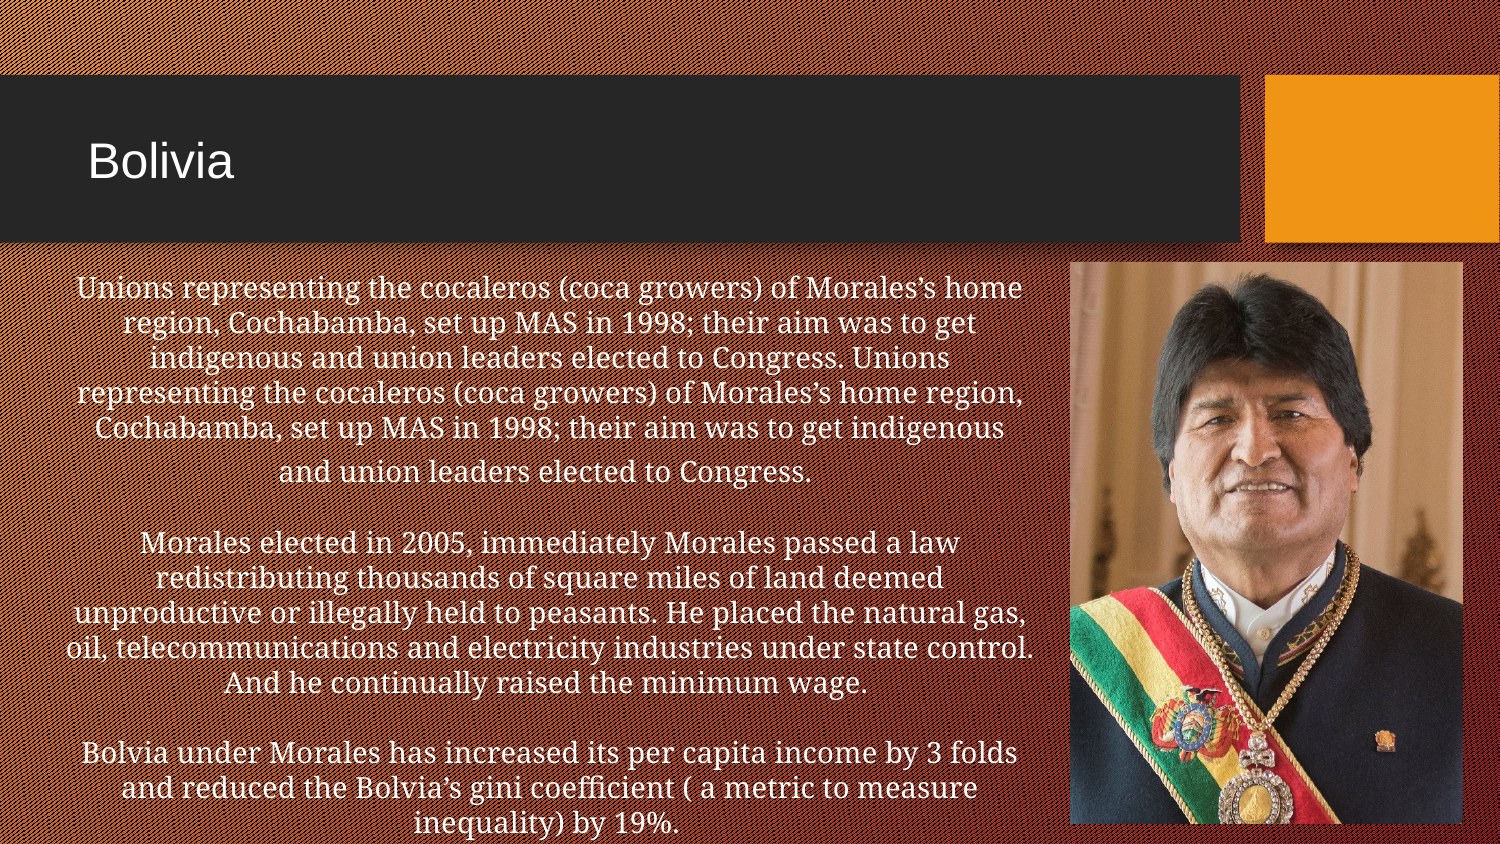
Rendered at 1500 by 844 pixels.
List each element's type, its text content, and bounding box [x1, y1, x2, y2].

text_box Unions representing the cocaleros (coca growers) of Morales’s home region, Cochabamba, set up MAS in 1998; their aim was to get indigenous and union leaders elected to Congress. Unions representing the cocaleros (coca growers) of Morales’s home region, Cochabamba, set up MAS in 1998; their aim was to get indigenous and union leaders elected to Congress. Morales elected in 2005, immediately Morales passed a law redistributing thousands of square miles of land deemed unproductive or illegally held to peasants. He placed the natural gas, oil, telecommunications and electricity industries under state control. And he continually raised the minimum wage. Bolvia under Morales has increased its per capita income by 3 folds and reduced the Bolvia’s gini coefficient ( a metric to measure inequality) by 19%. [50, 262, 1050, 844]
picture [0, 0, 1500, 844]
title Bolivia [87, 92, 1218, 226]
